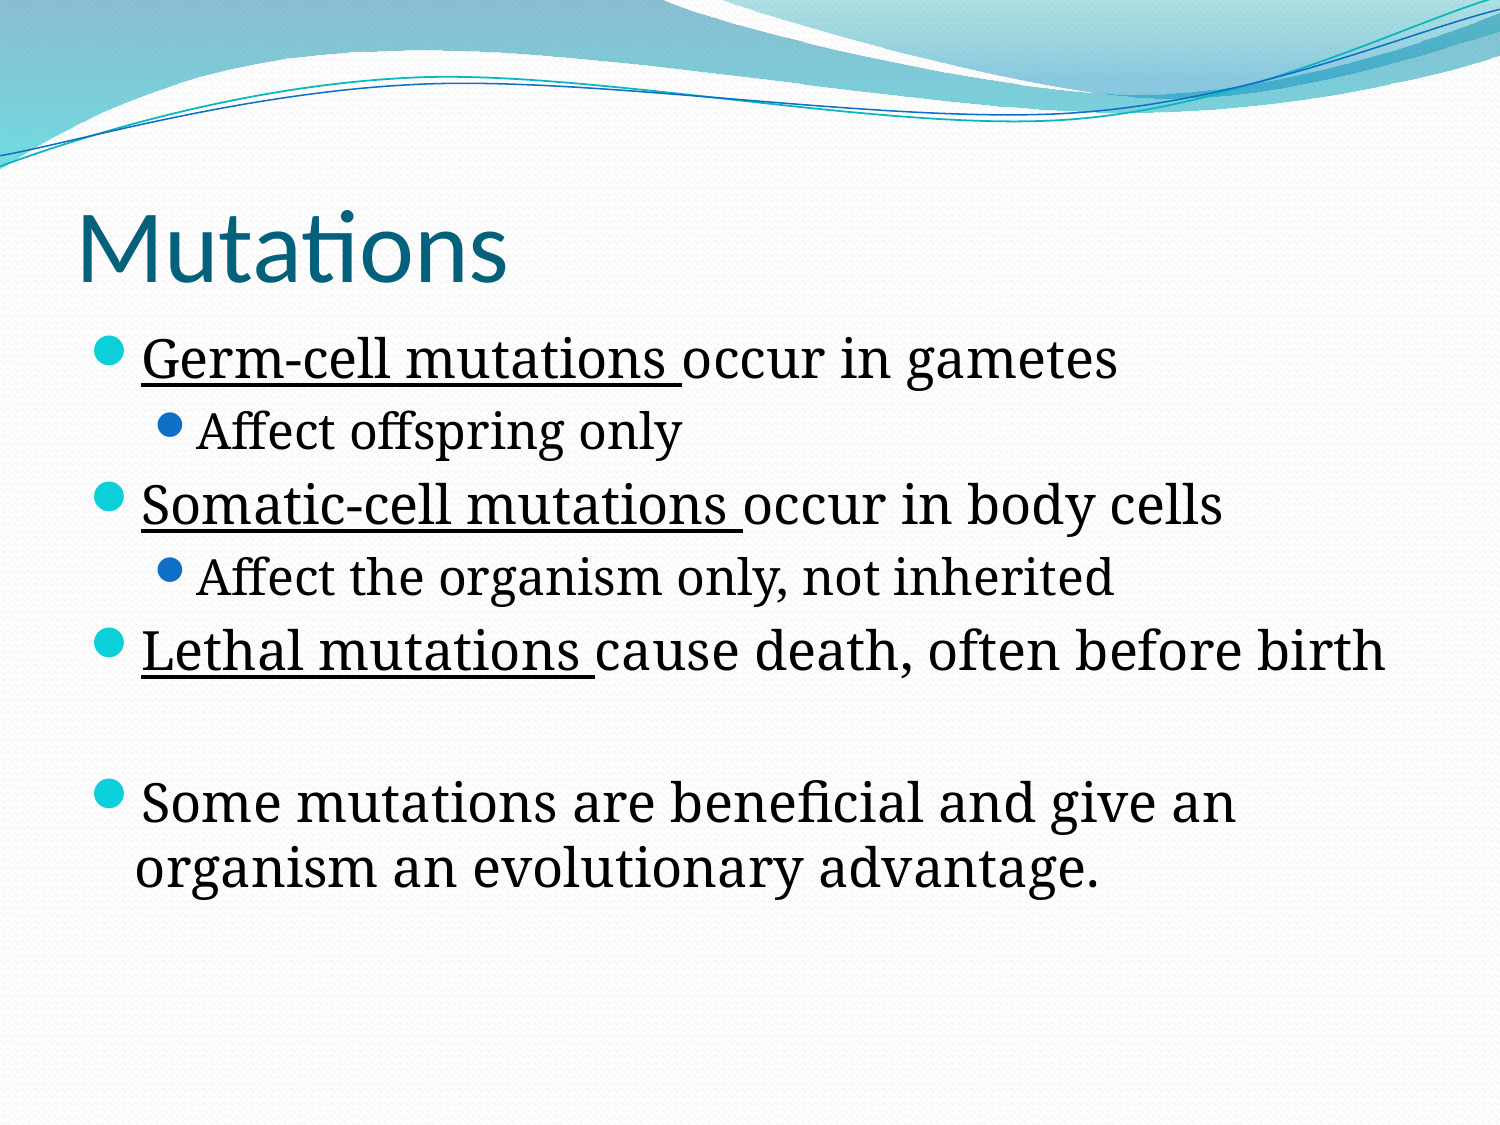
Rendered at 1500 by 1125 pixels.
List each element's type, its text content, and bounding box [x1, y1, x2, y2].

title Mutations [75, 115, 1425, 303]
list Germ-cell mutations occur in gametes Affect offspring only Somatic-cell mutations occur in body cells Affect the organism only, not inherited Lethal mutations cause death, often before birth Some mutations are beneficial and give an organism an evolutionary advantage. [75, 317, 1425, 1038]
